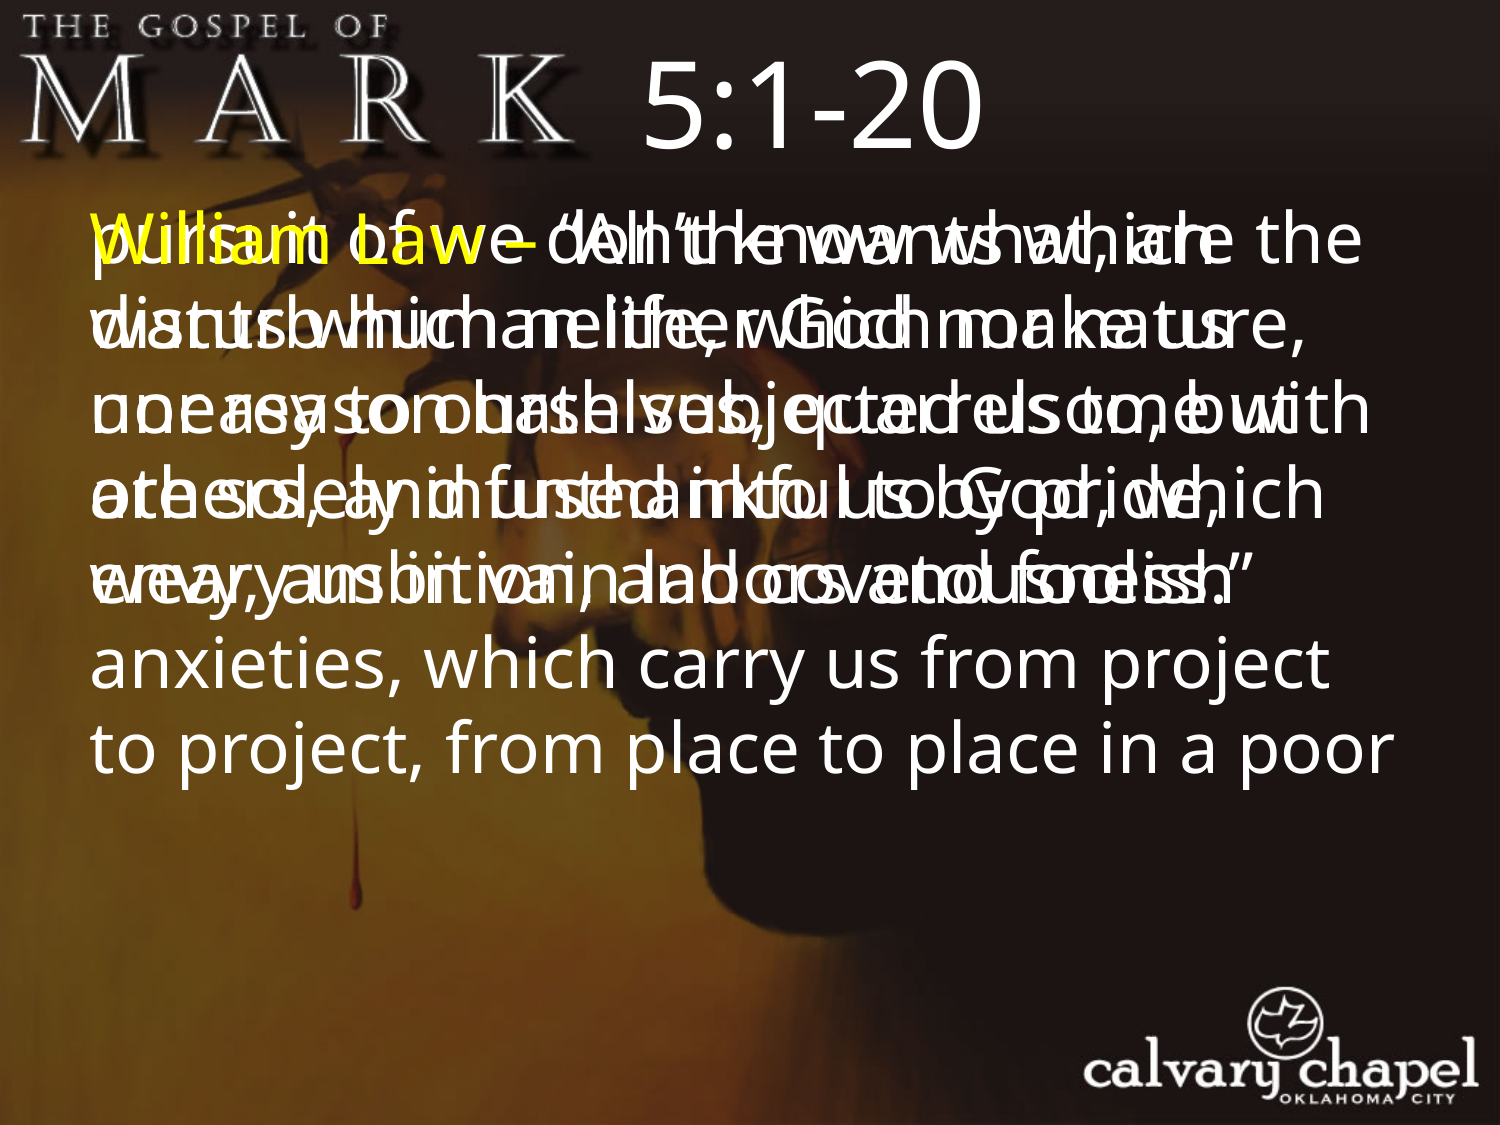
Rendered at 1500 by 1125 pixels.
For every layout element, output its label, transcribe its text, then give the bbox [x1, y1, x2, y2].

text_box 5:1-20 [624, 20, 1425, 180]
text_box William Law – “All the wants which disturb human life, which make us uneasy to ourselves, quarrelsome with others, and unthankful to God, which weary us in vain labors and foolish anxieties, which carry us from project to project, from place to place in a poor [74, 185, 1425, 796]
picture [0, 0, 1500, 1125]
